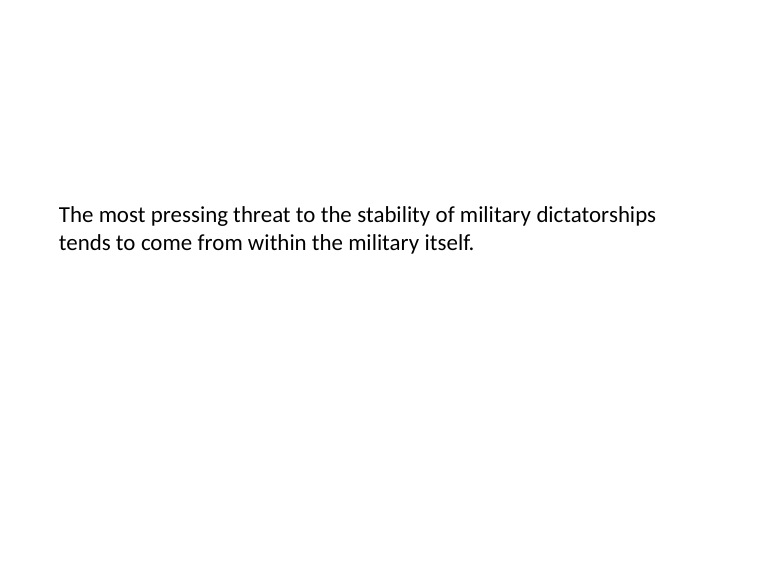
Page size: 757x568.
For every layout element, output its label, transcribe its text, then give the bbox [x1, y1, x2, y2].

text_box The most pressing threat to the stability of military dictatorships tends to come from within the military itself. [56, 198, 677, 256]
